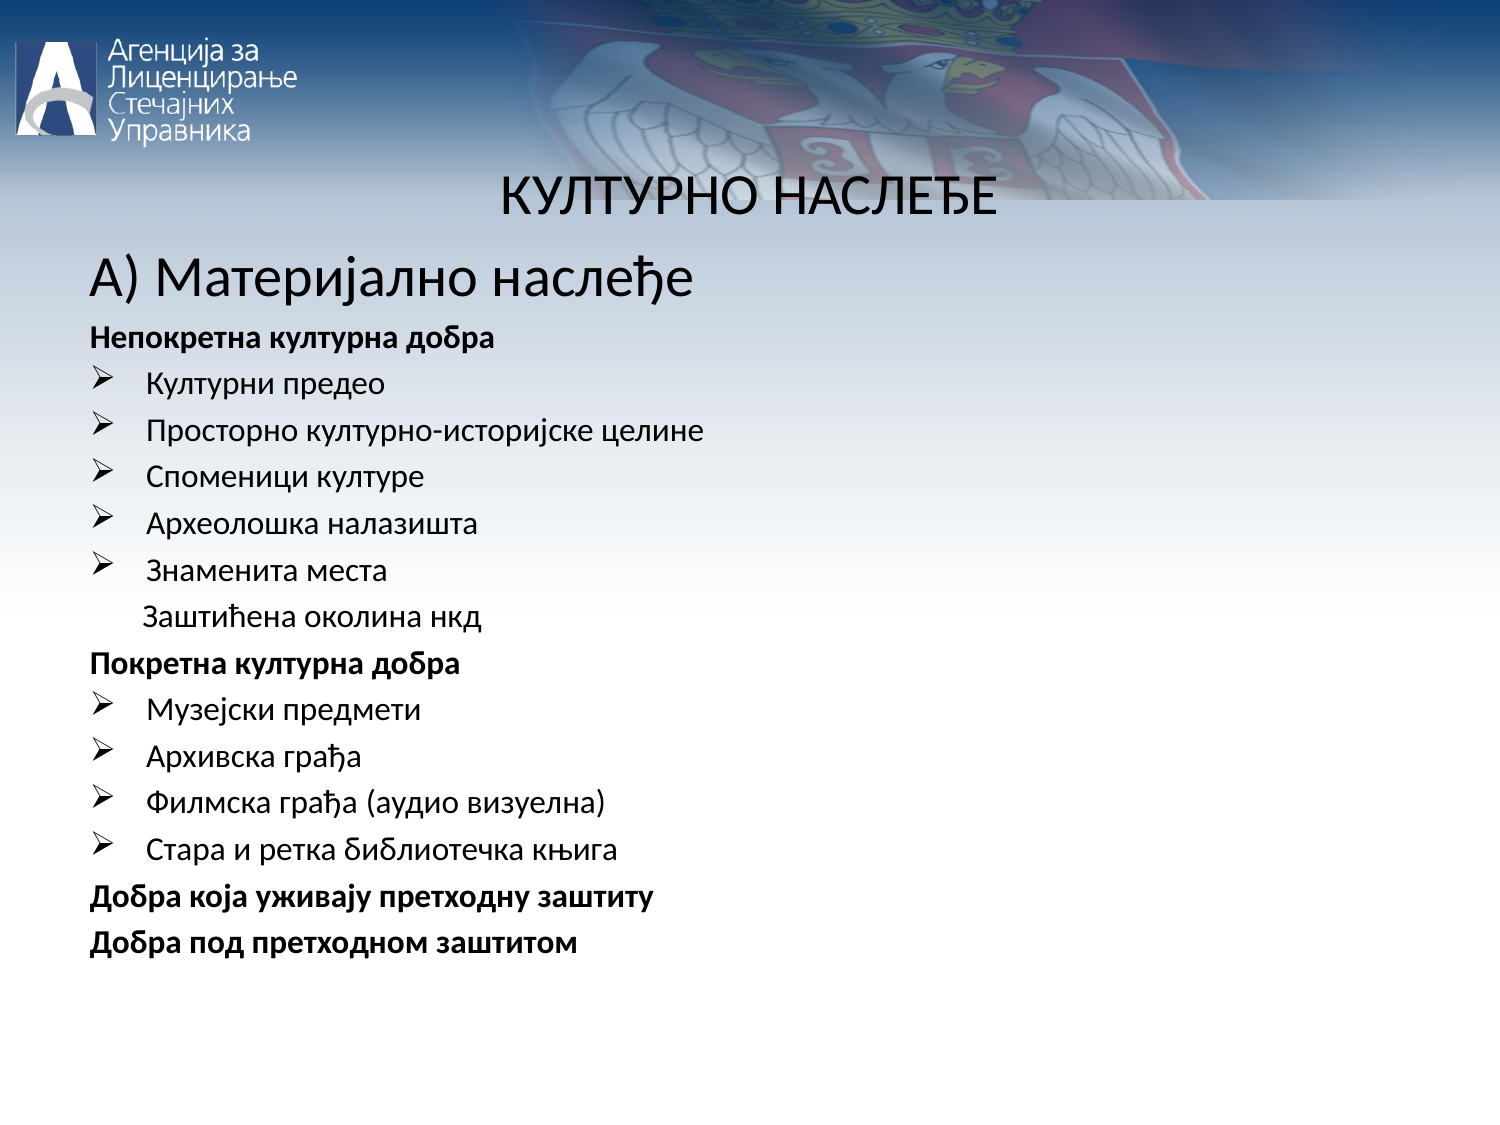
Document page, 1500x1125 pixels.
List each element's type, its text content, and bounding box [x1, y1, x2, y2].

picture [0, 0, 1500, 1113]
list КУЛТУРНО НАСЛЕЂЕ А) Материјално наслеђе Непокретна културна добра Културни предео Просторно културно-историјске целине Споменици културе Археолошка налазишта Знаменита места Заштићена околина нкд Покретна културна добра Музејски предмети Архивска грађа Филмска грађа (аудио визуелна) Стара и ретка библиотечка књига Добра која уживају претходну заштиту Добра под претходном заштитом [75, 149, 1425, 1005]
